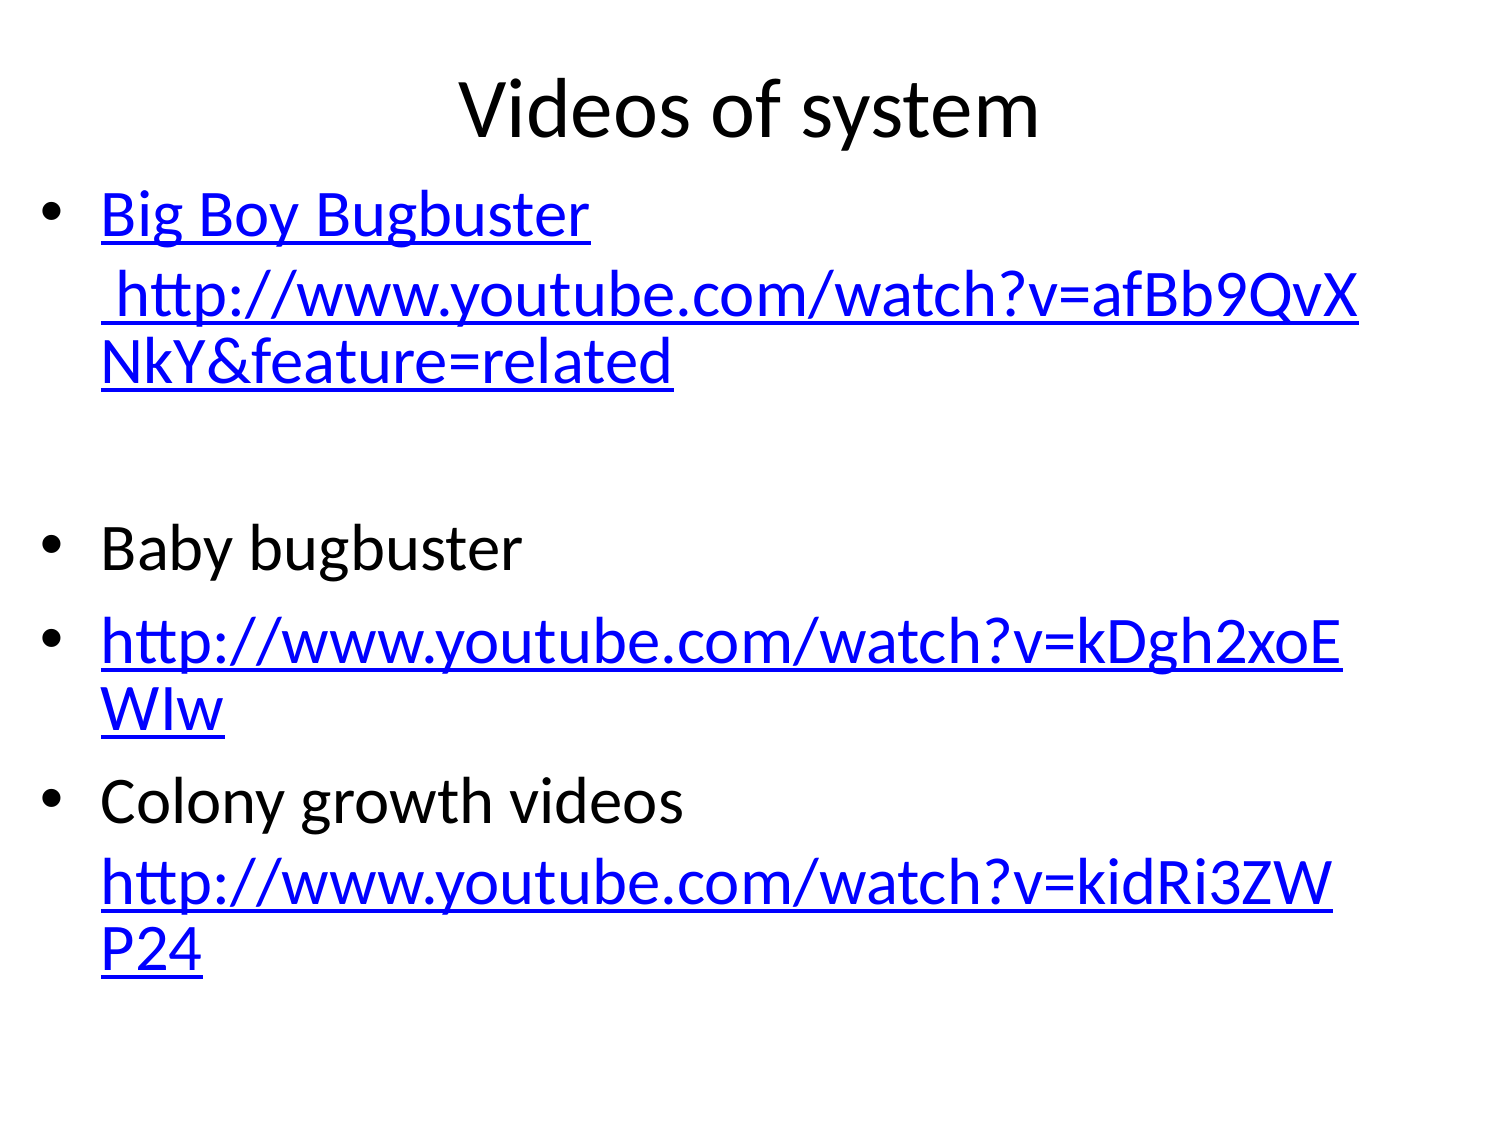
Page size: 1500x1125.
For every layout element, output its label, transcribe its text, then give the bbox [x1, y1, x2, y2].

title Videos of system [75, 45, 1425, 163]
list Big Boy Bugbuster http://www.youtube.com/watch?v=afBb9QvXNkY&feature=related Baby bugbuster http://www.youtube.com/watch?v=kDgh2xoEWIw Colony growth videos http://www.youtube.com/watch?v=kidRi3ZWP24 [24, 162, 1375, 905]
